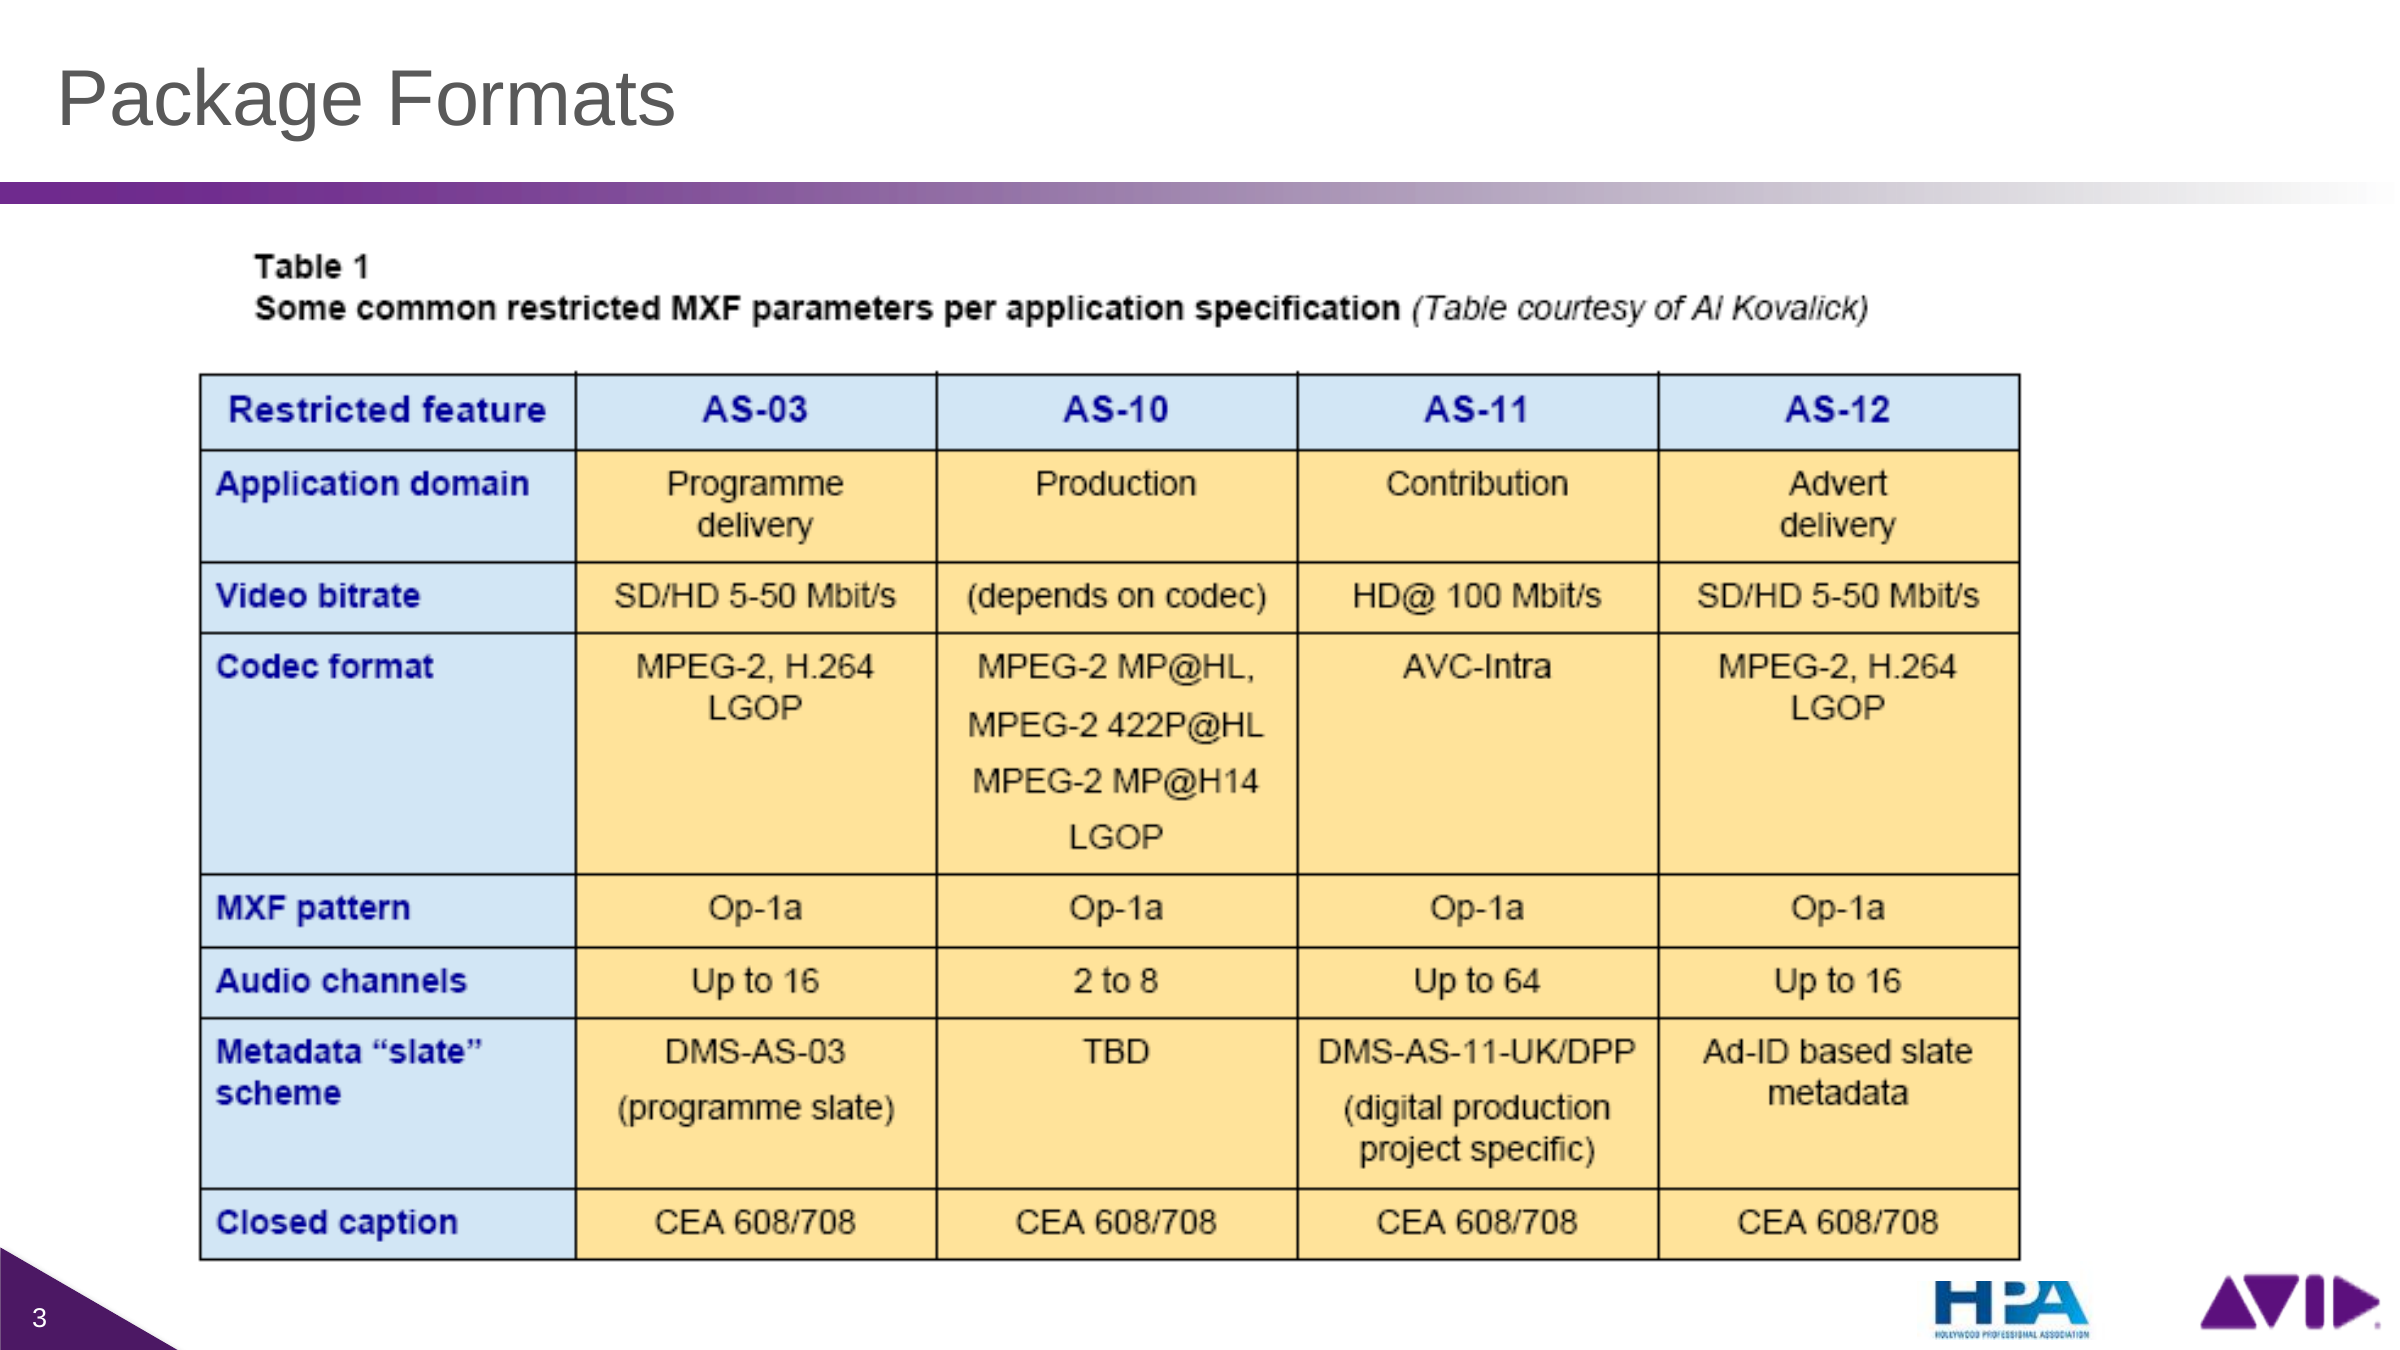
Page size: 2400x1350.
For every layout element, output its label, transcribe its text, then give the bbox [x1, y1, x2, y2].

picture [134, 244, 2400, 1350]
picture [0, 182, 2400, 204]
title Package Formats [34, 18, 2350, 169]
